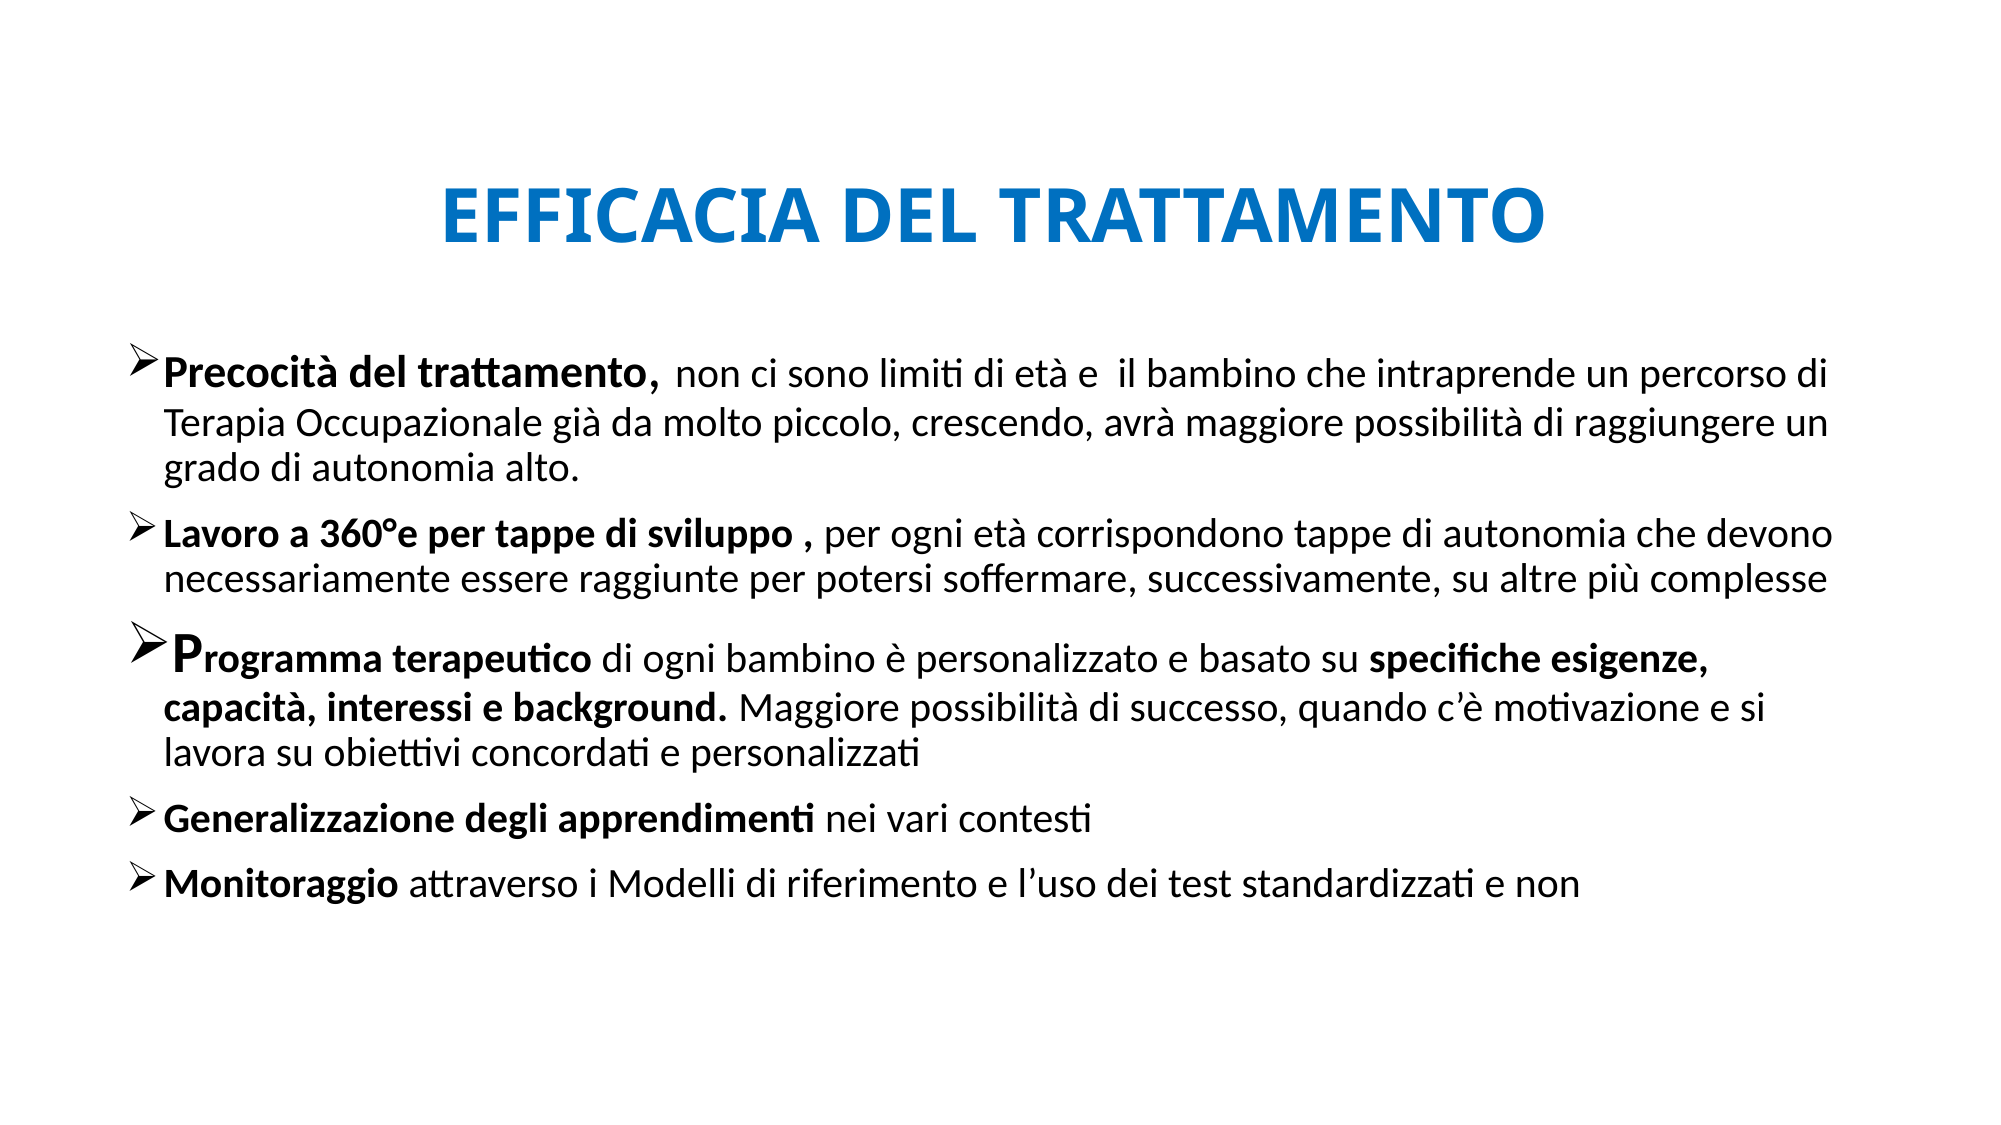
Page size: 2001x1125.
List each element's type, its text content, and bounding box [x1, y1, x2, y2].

title EFFICACIA DEL TRATTAMENTO [111, 82, 1879, 355]
list Precocità del trattamento, non ci sono limiti di età e il bambino che intraprende un percorso di Terapia Occupazionale già da molto piccolo, crescendo, avrà maggiore possibilità di raggiungere un grado di autonomia alto. Lavoro a 360°e per tappe di sviluppo , per ogni età corrispondono tappe di autonomia che devono necessariamente essere raggiunte per potersi soffermare, successivamente, su altre più complesse Programma terapeutico di ogni bambino è personalizzato e basato su specifiche esigenze, capacità, interessi e background. Maggiore possibilità di successo, quando c’è motivazione e si lavora su obiettivi concordati e personalizzati Generalizzazione degli apprendimenti nei vari contesti Monitoraggio attraverso i Modelli di riferimento e l’uso dei test standardizzati e non [111, 329, 1876, 948]
